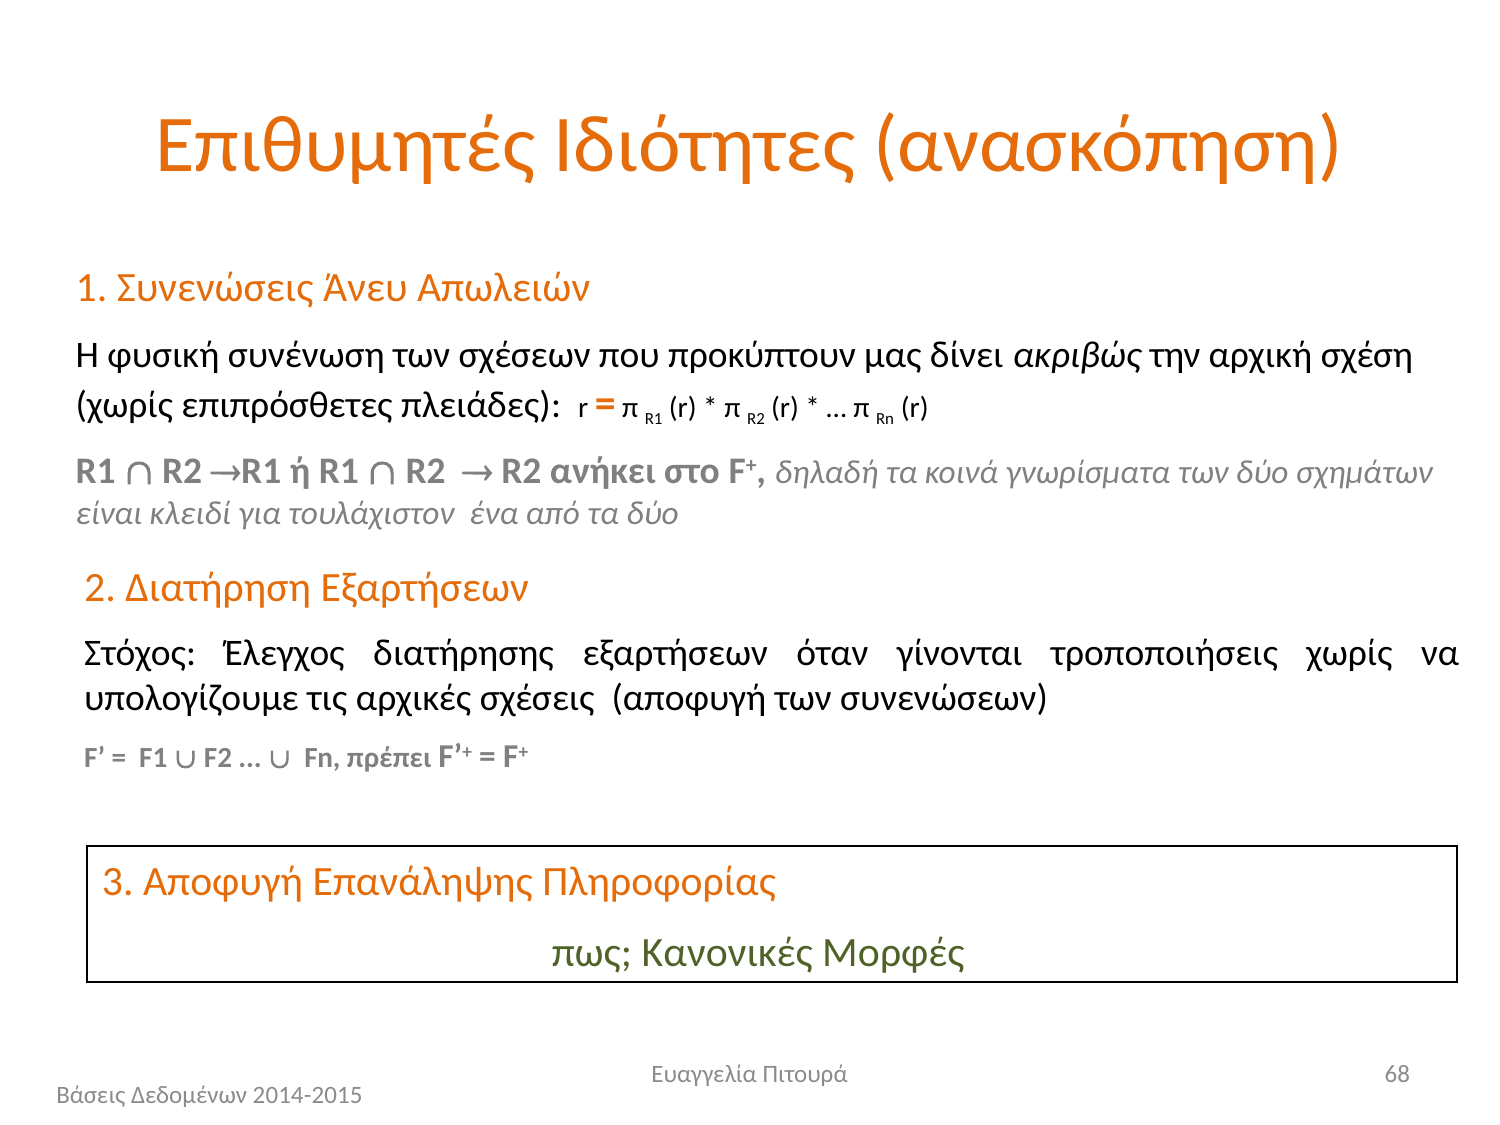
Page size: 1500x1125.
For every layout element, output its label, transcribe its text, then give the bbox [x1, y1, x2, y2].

slide_number Βάσεις Δεδομένων 2014-2015 [41, 1063, 392, 1124]
text_box 2. Διατήρηση Εξαρτήσεων Στόχος: Έλεγχος διατήρησης εξαρτήσεων όταν γίνονται τροποποιήσεις χωρίς να υπολογίζουμε τις αρχικές σχέσεις (αποφυγή των συνενώσεων) F’ = F1  F2 ...  Fn, πρέπει F’+ = F+ [69, 551, 1476, 839]
footer Ευαγγελία Πιτουρά [512, 1042, 988, 1103]
text_box 1. Συνενώσεις Άνευ Απωλειών Η φυσική συνένωση των σχέσεων που προκύπτουν μας δίνει ακριβώς την αρχική σχέση (χωρίς επιπρόσθετες πλειάδες): r = π R1 (r) * π R2 (r) * … π Rn (r) R1  R2 R1 ή R1  R2  R2 ανήκει στο F+, δηλαδή τα κοινά γνωρίσματα των δύο σχημάτων είναι κλειδί για τουλάχιστον ένα από τα δύο [60, 252, 1467, 539]
text_box 3. Αποφυγή Επανάληψης Πληροφορίας πως; Κανονικές Μορφές [87, 846, 1458, 982]
slide_number 68 [1074, 1042, 1425, 1103]
title Επιθυμητές Ιδιότητες (ανασκόπηση) [75, 45, 1425, 233]
